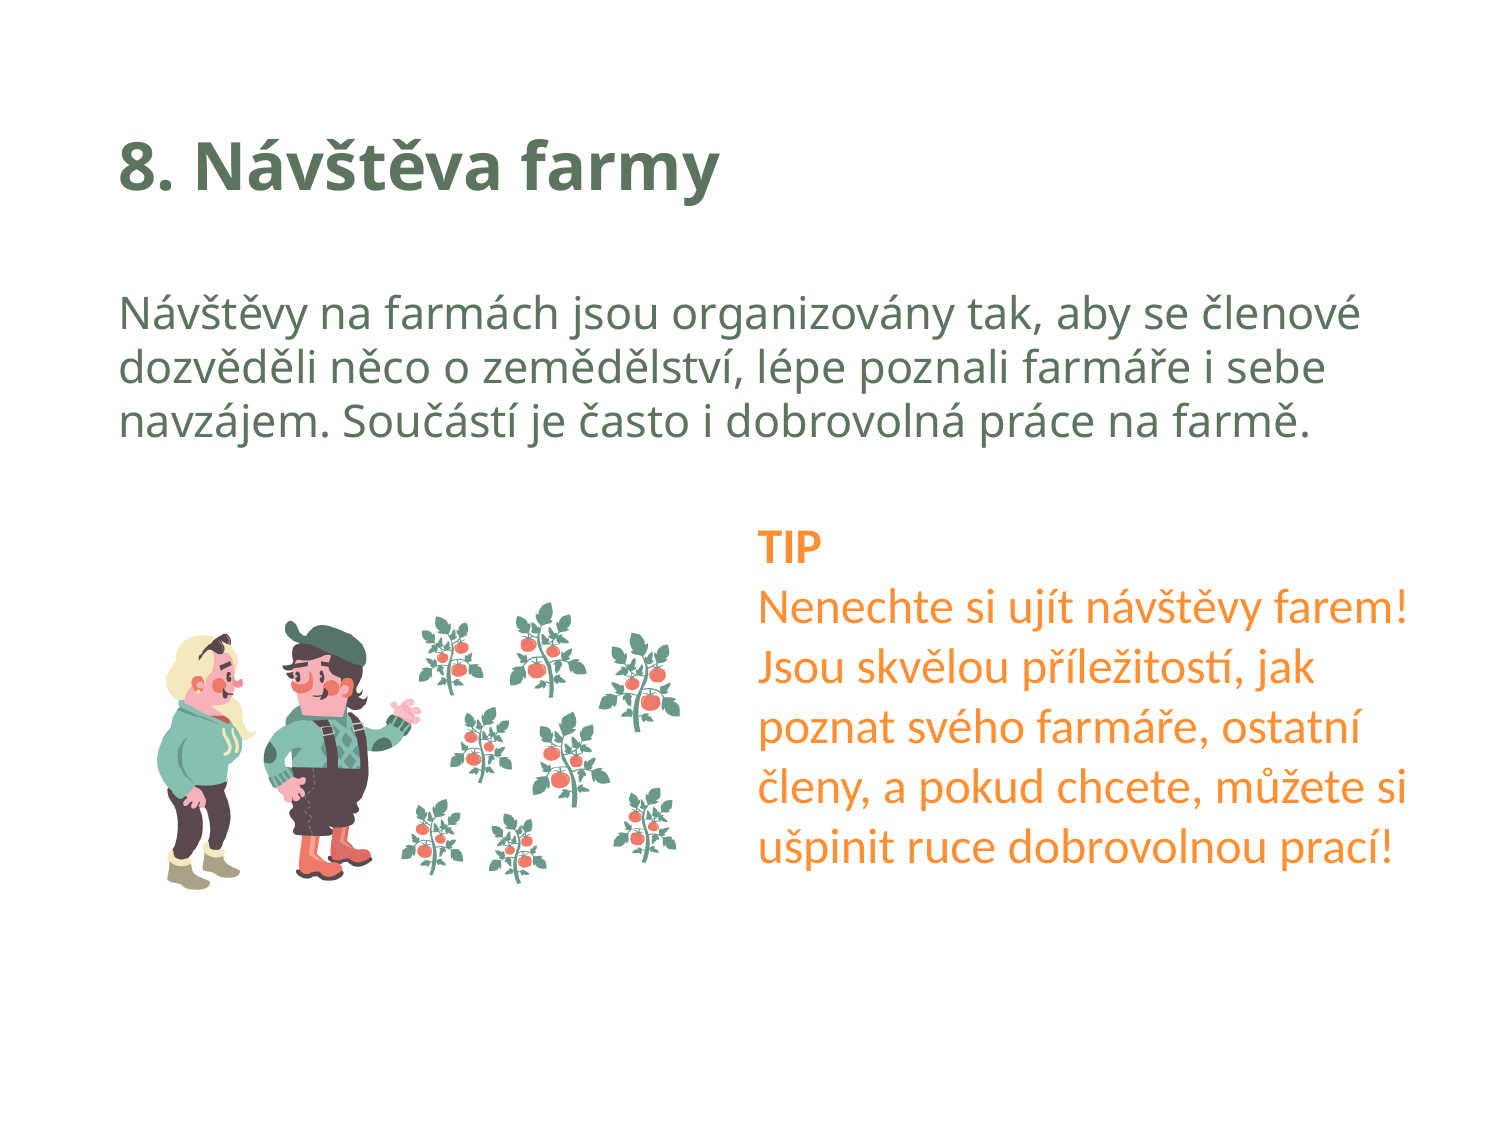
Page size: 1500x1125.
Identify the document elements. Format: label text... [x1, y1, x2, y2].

picture [102, 572, 711, 923]
list Návštěvy na farmách jsou organizovány tak, aby se členové dozvěděli něco o zemědělství, lépe poznali farmáře i sebe navzájem. Součástí je často i dobrovolná práce na farmě. [103, 277, 1382, 495]
title 8. Návštěva farmy [103, 59, 1397, 278]
text_box TIP Nenechte si ujít návštěvy farem! Jsou skvělou příležitostí, jak poznat svého farmáře, ostatní členy, a pokud chcete, můžete si ušpinit ruce dobrovolnou prací! [742, 506, 1436, 882]
